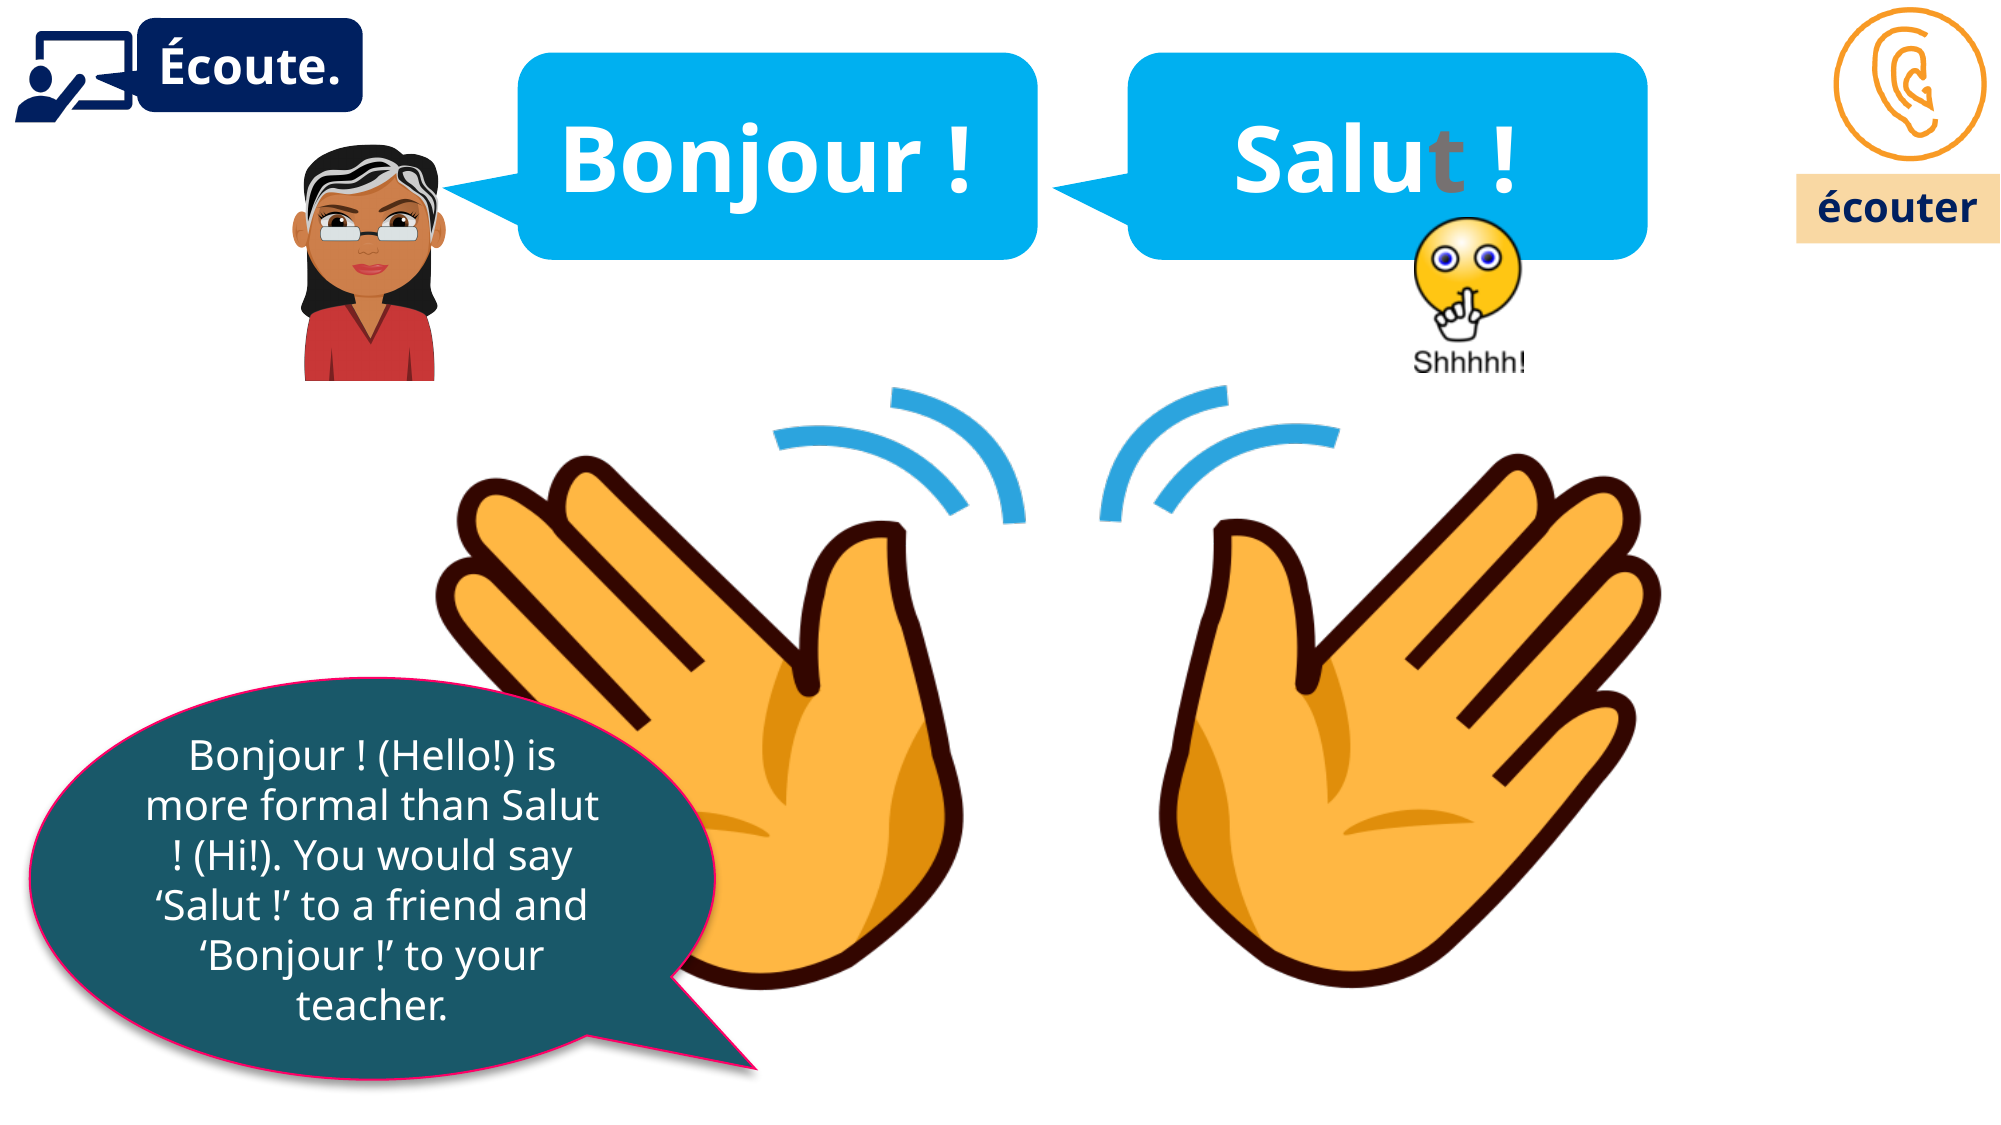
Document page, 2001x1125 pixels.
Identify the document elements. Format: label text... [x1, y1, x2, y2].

text_box Salut ! [1052, 52, 1648, 260]
picture [9, 1, 138, 152]
text_box Bonjour ! [495, 52, 1038, 260]
picture [247, 138, 1724, 1013]
text_box Bonjour ! (Hello!) is more formal than Salut ! (Hi!). You would say ‘Salut !’ to a friend and ‘Bonjour !’ to your teacher. [29, 677, 756, 1080]
text_box Écoute. [142, 17, 363, 113]
picture [1819, 0, 2000, 181]
title écouter [1796, 173, 2000, 244]
